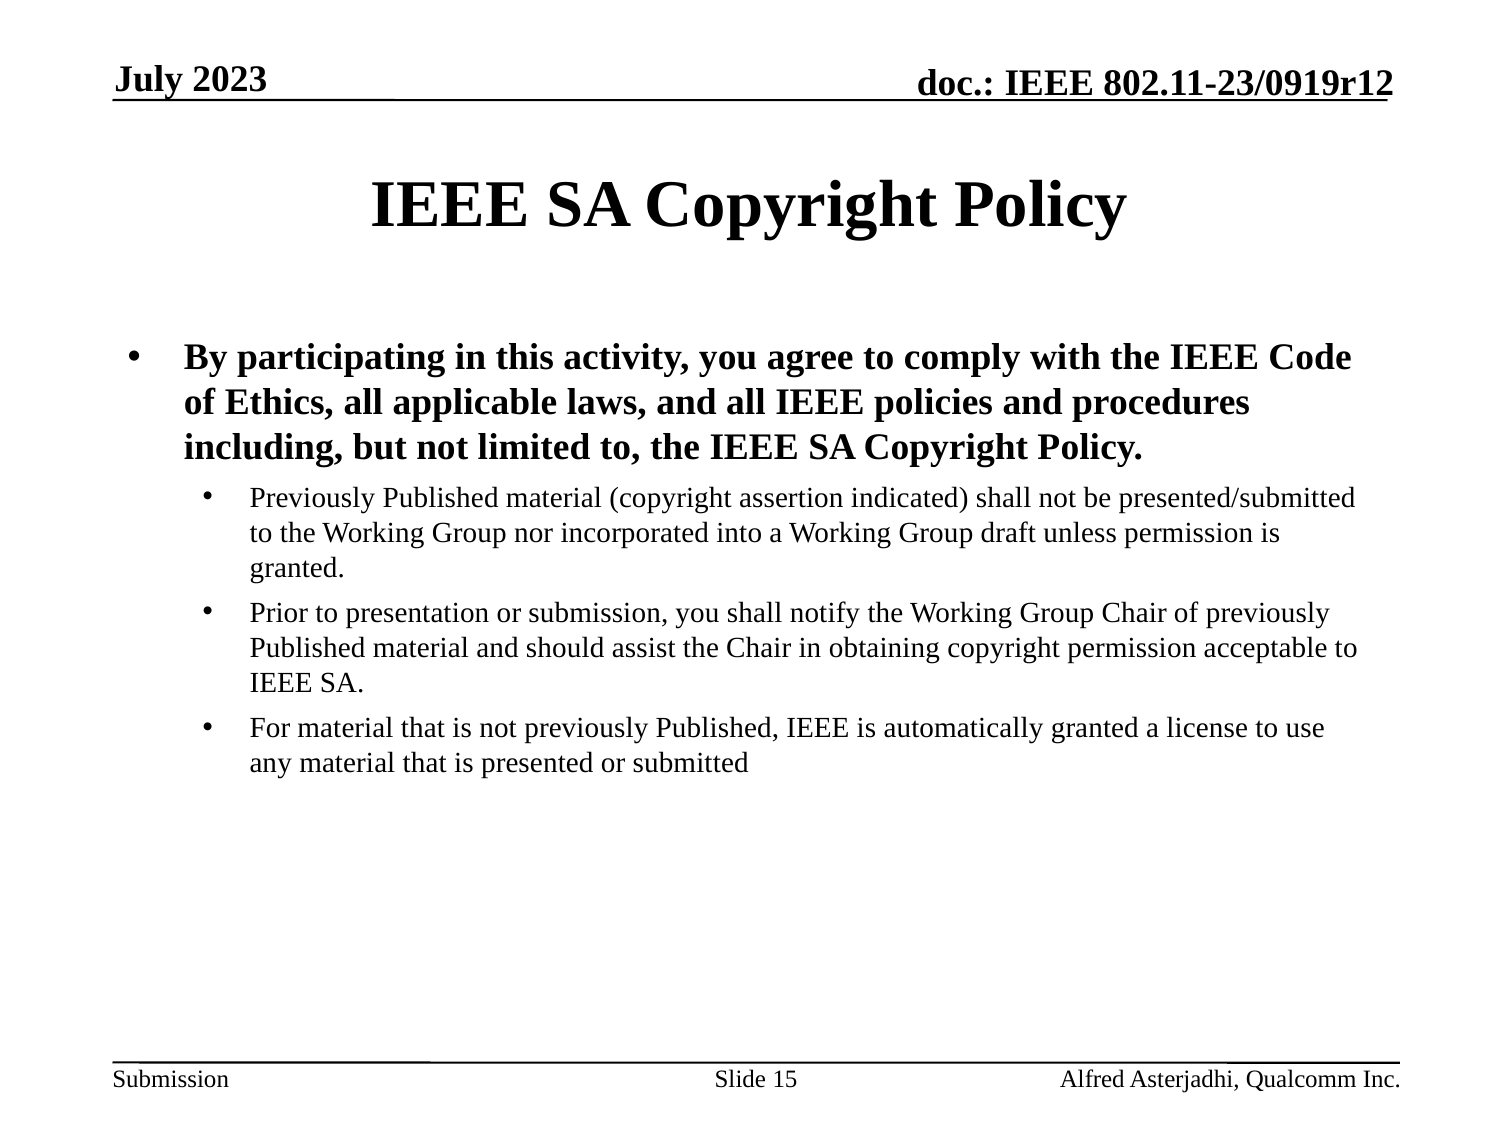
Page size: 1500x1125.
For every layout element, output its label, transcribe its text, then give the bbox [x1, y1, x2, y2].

title IEEE SA Copyright Policy [112, 112, 1388, 288]
list By participating in this activity, you agree to comply with the IEEE Code of Ethics, all applicable laws, and all IEEE policies and procedures including, but not limited to, the IEEE SA Copyright Policy. Previously Published material (copyright assertion indicated) shall not be presented/submitted to the Working Group nor incorporated into a Working Group draft unless permission is granted. Prior to presentation or submission, you shall notify the Working Group Chair of previously Published material and should assist the Chair in obtaining copyright permission acceptable to IEEE SA. For material that is not previously Published, IEEE is automatically granted a license to use any material that is presented or submitted [112, 324, 1388, 1000]
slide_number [114, 54, 423, 100]
footer Alfred Asterjadhi, Qualcomm Inc. [878, 1061, 1402, 1093]
slide_number Slide 15 [712, 1061, 800, 1123]
